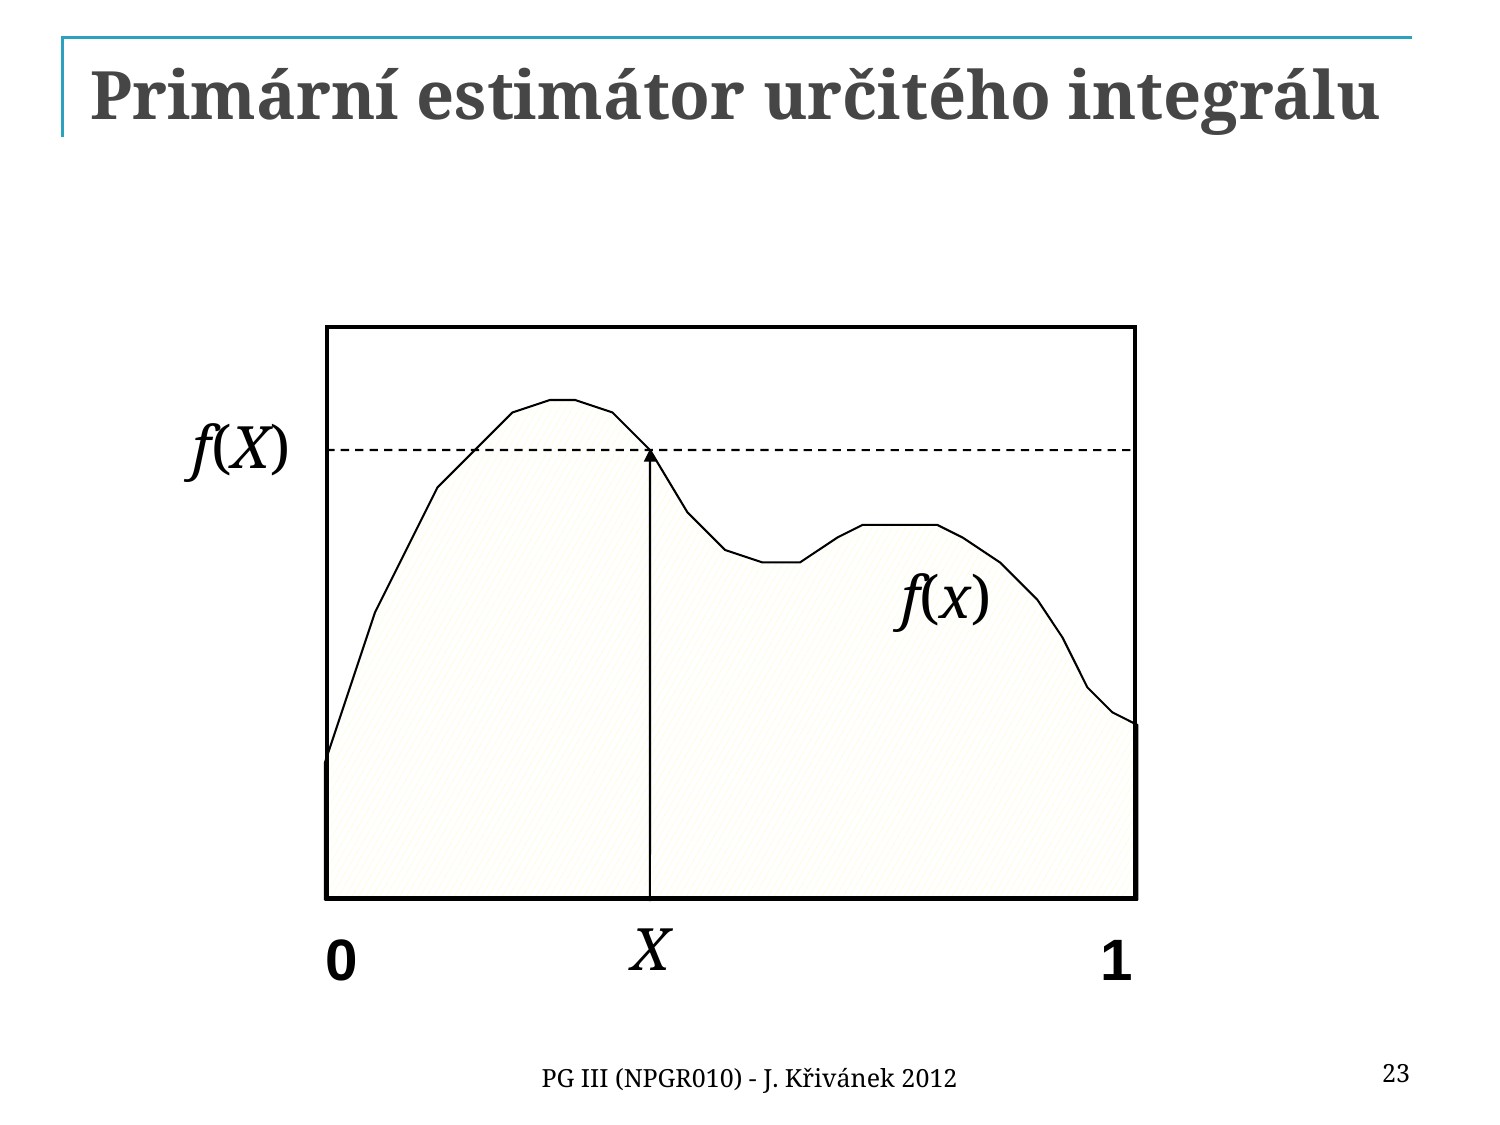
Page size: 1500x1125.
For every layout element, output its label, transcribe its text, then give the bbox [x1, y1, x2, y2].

title Primární estimátor určitého integrálu [74, 45, 1426, 233]
text_box [324, 756, 649, 900]
footer PG III (NPGR010) - J. Křivánek 2012 [512, 1024, 988, 1101]
text_box f(x) [886, 552, 1007, 638]
text_box X [616, 905, 685, 990]
text_box 0 [310, 915, 373, 1000]
text_box [643, 451, 657, 902]
text_box 1 [1085, 915, 1148, 1000]
text_box f(X) [162, 402, 306, 488]
text_box [327, 327, 1136, 898]
slide_number 23 [1074, 1023, 1426, 1100]
